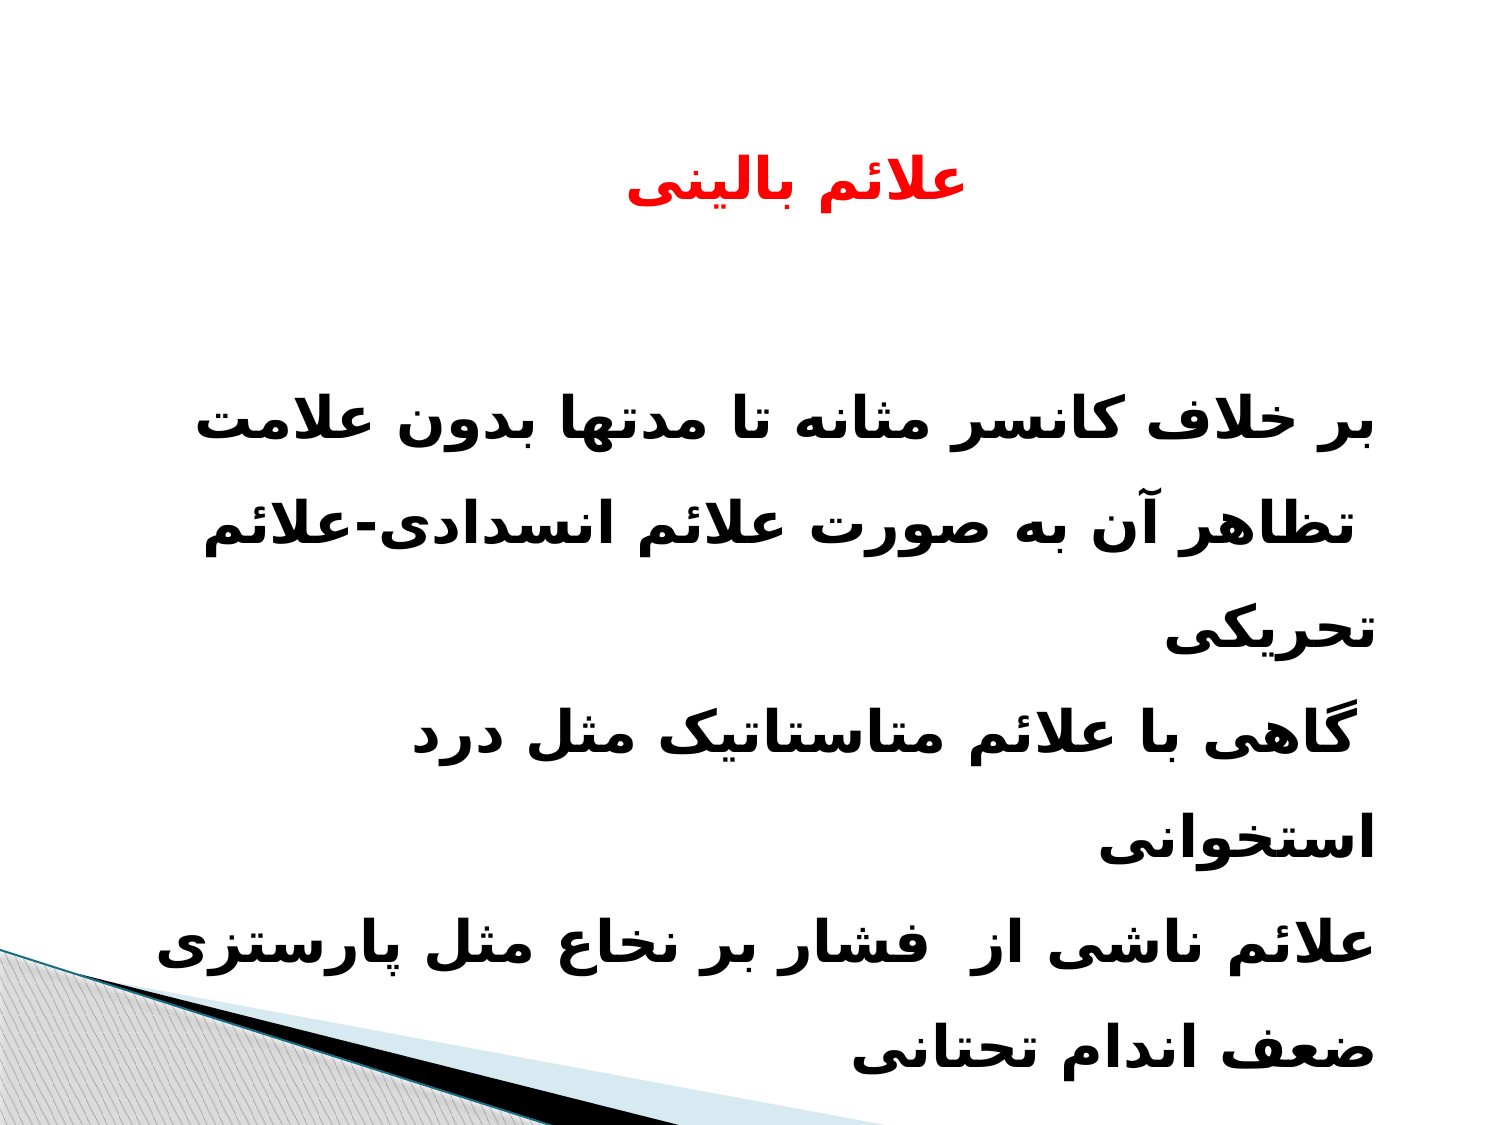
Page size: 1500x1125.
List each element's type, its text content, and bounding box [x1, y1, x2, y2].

text_box بر خلاف کانسر مثانه تا مدتها بدون علامت تظاهر آن به صورت علائم انسدادی-علائم تحریکی گاهی با علائم متاستاتیک مثل درد استخوانی علائم ناشی از فشار بر نخاع مثل پارستزی ضعف اندام تحتانی بی اختیاری ادرار و مدفوع [112, 337, 1393, 1125]
text_box علائم بالینی [611, 133, 985, 219]
